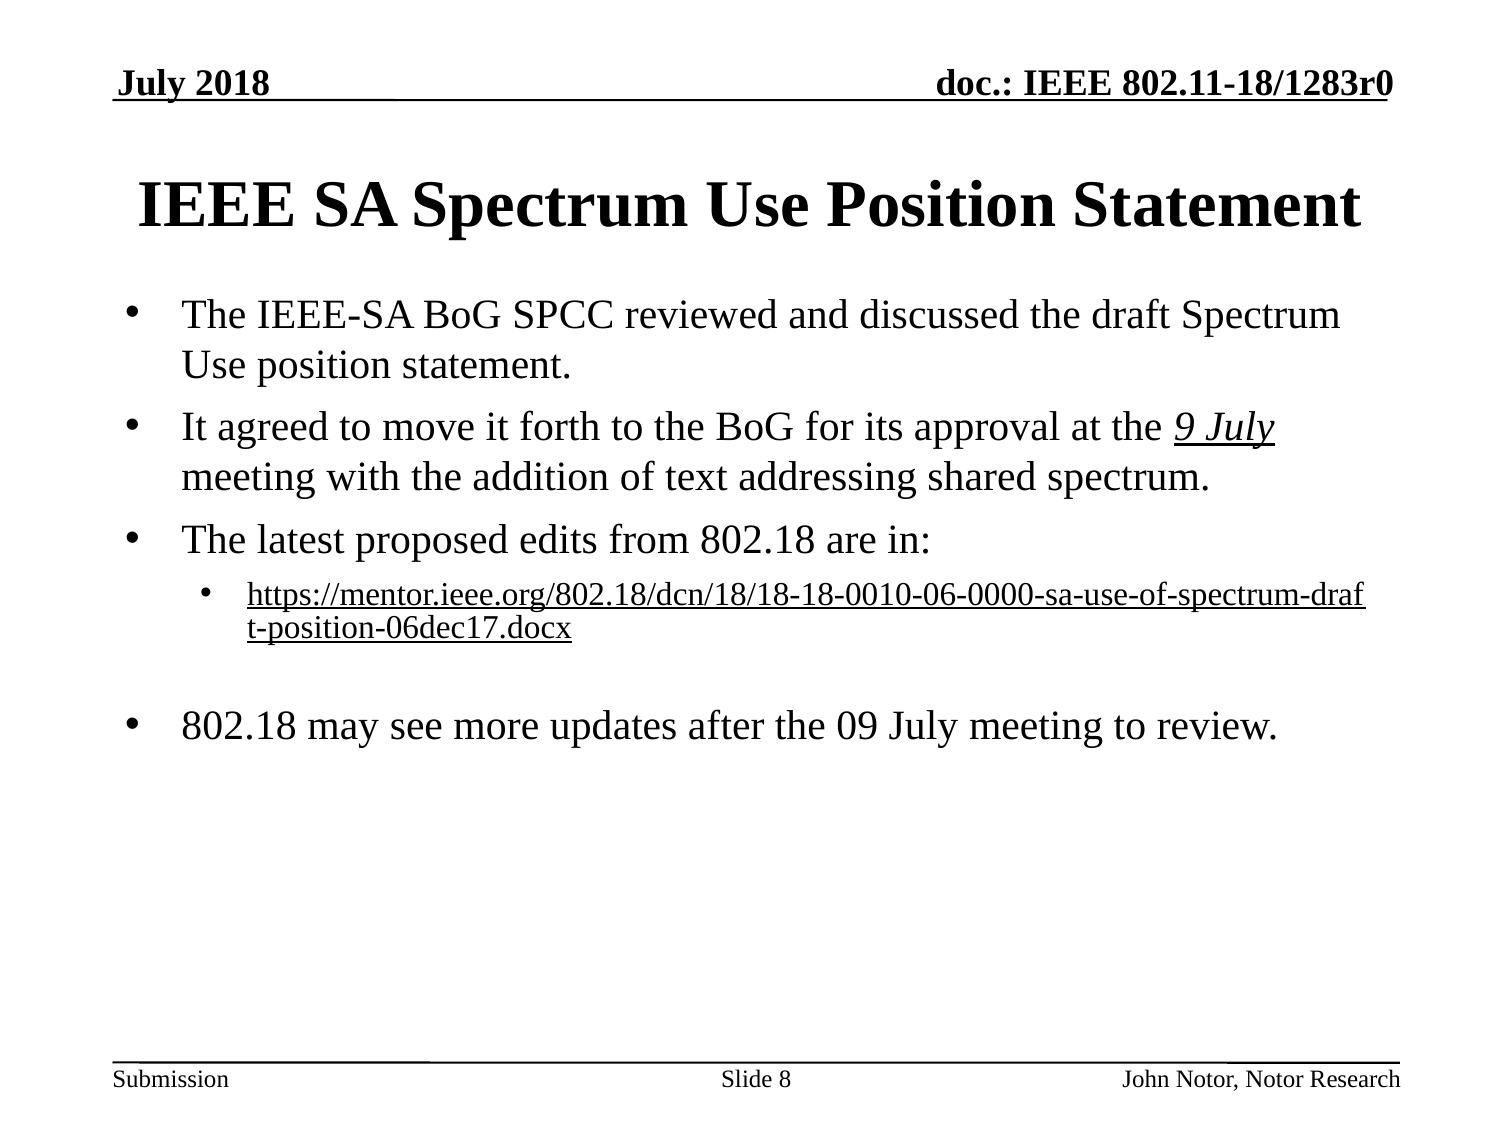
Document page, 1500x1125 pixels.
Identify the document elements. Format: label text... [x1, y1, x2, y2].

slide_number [116, 58, 507, 104]
list The IEEE-SA BoG SPCC reviewed and discussed the draft Spectrum Use position statement. It agreed to move it forth to the BoG for its approval at the 9 July meeting with the addition of text addressing shared spectrum. The latest proposed edits from 802.18 are in: https://mentor.ieee.org/802.18/dcn/18/18-18-0010-06-0000-sa-use-of-spectrum-draft-position-06dec17.docx 802.18 may see more updates after the 09 July meeting to review. [109, 278, 1386, 1003]
title IEEE SA Spectrum Use Position Statement [112, 112, 1388, 288]
slide_number Slide 8 [712, 1061, 800, 1123]
footer John Notor, Notor Research [984, 1061, 1402, 1091]
